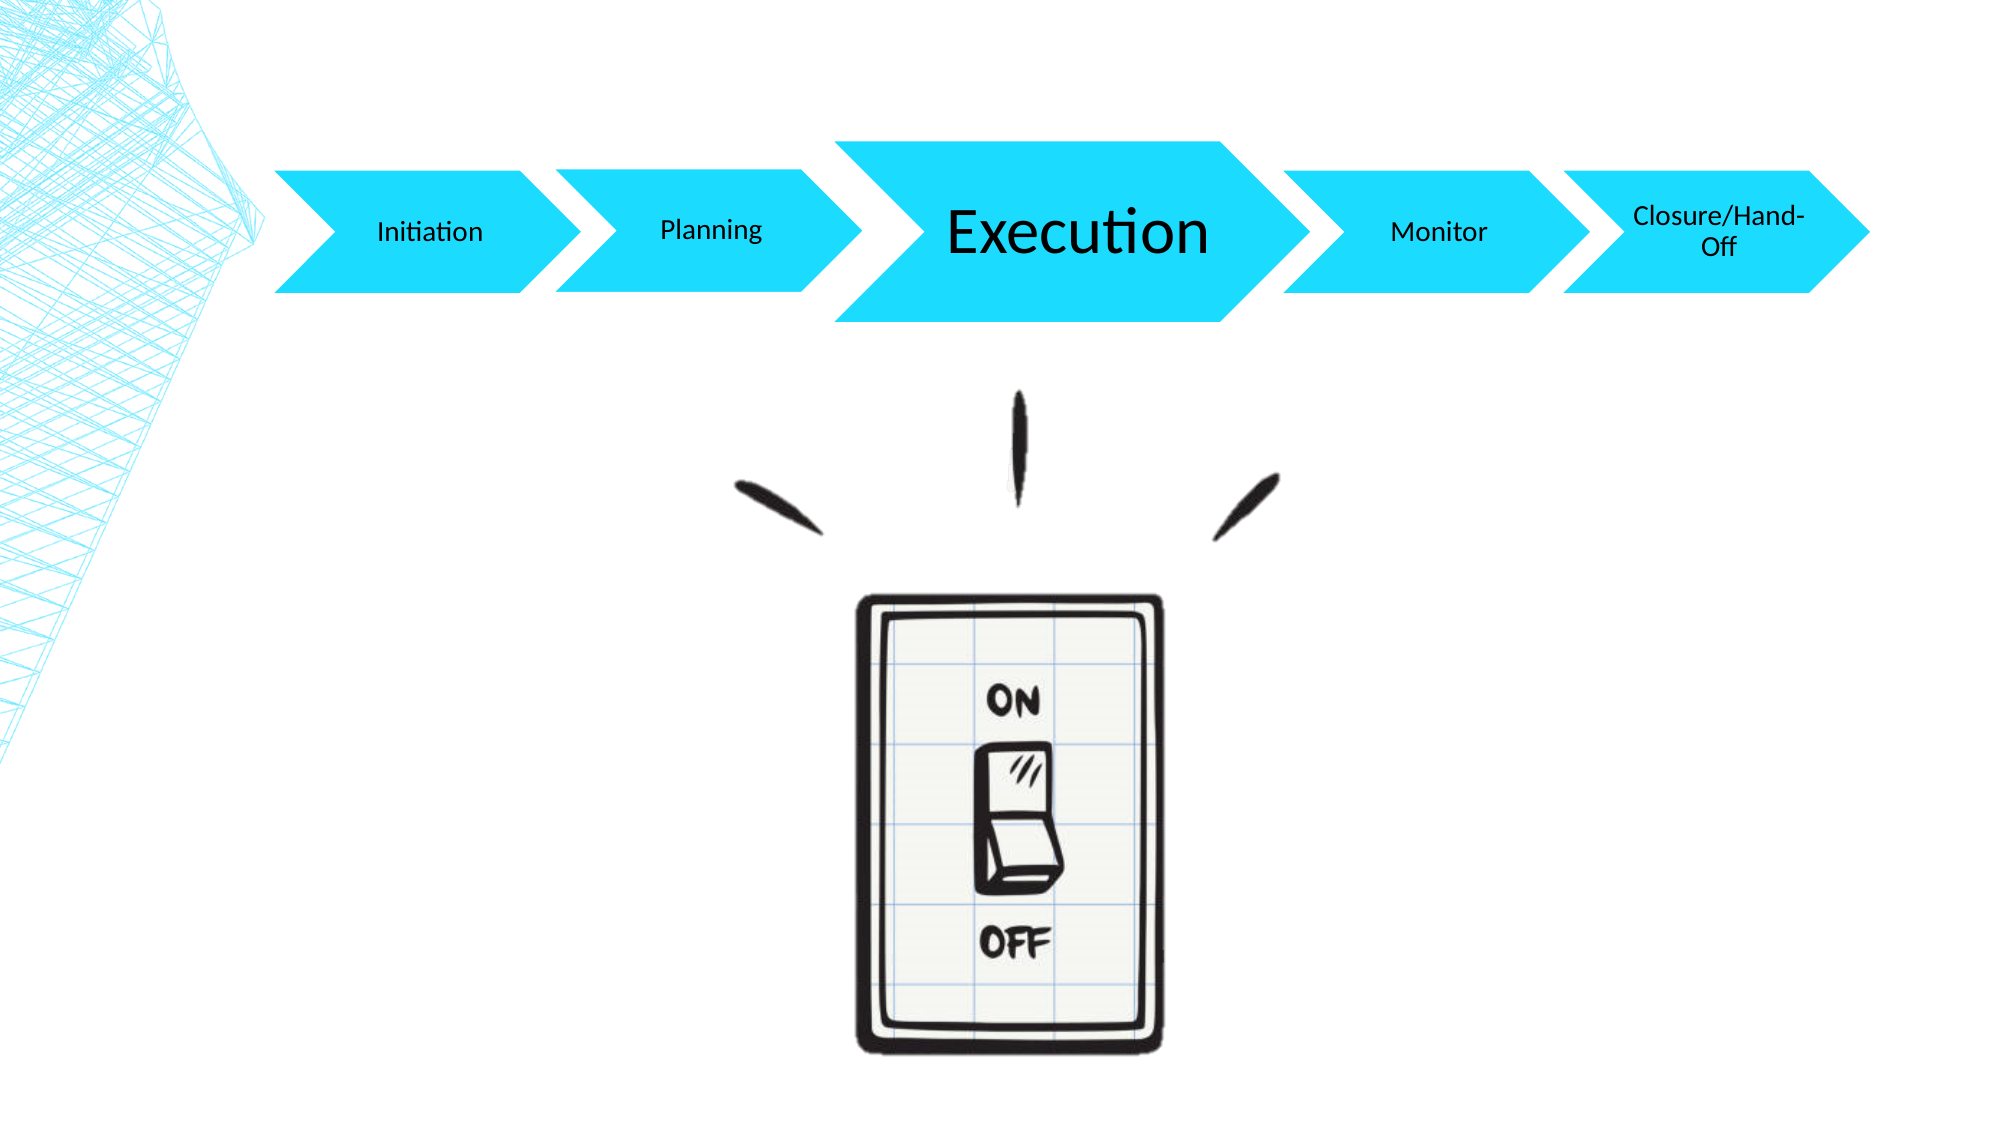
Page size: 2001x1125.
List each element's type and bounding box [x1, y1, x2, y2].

picture [0, 0, 2001, 1125]
text_box [271, 35, 1873, 428]
